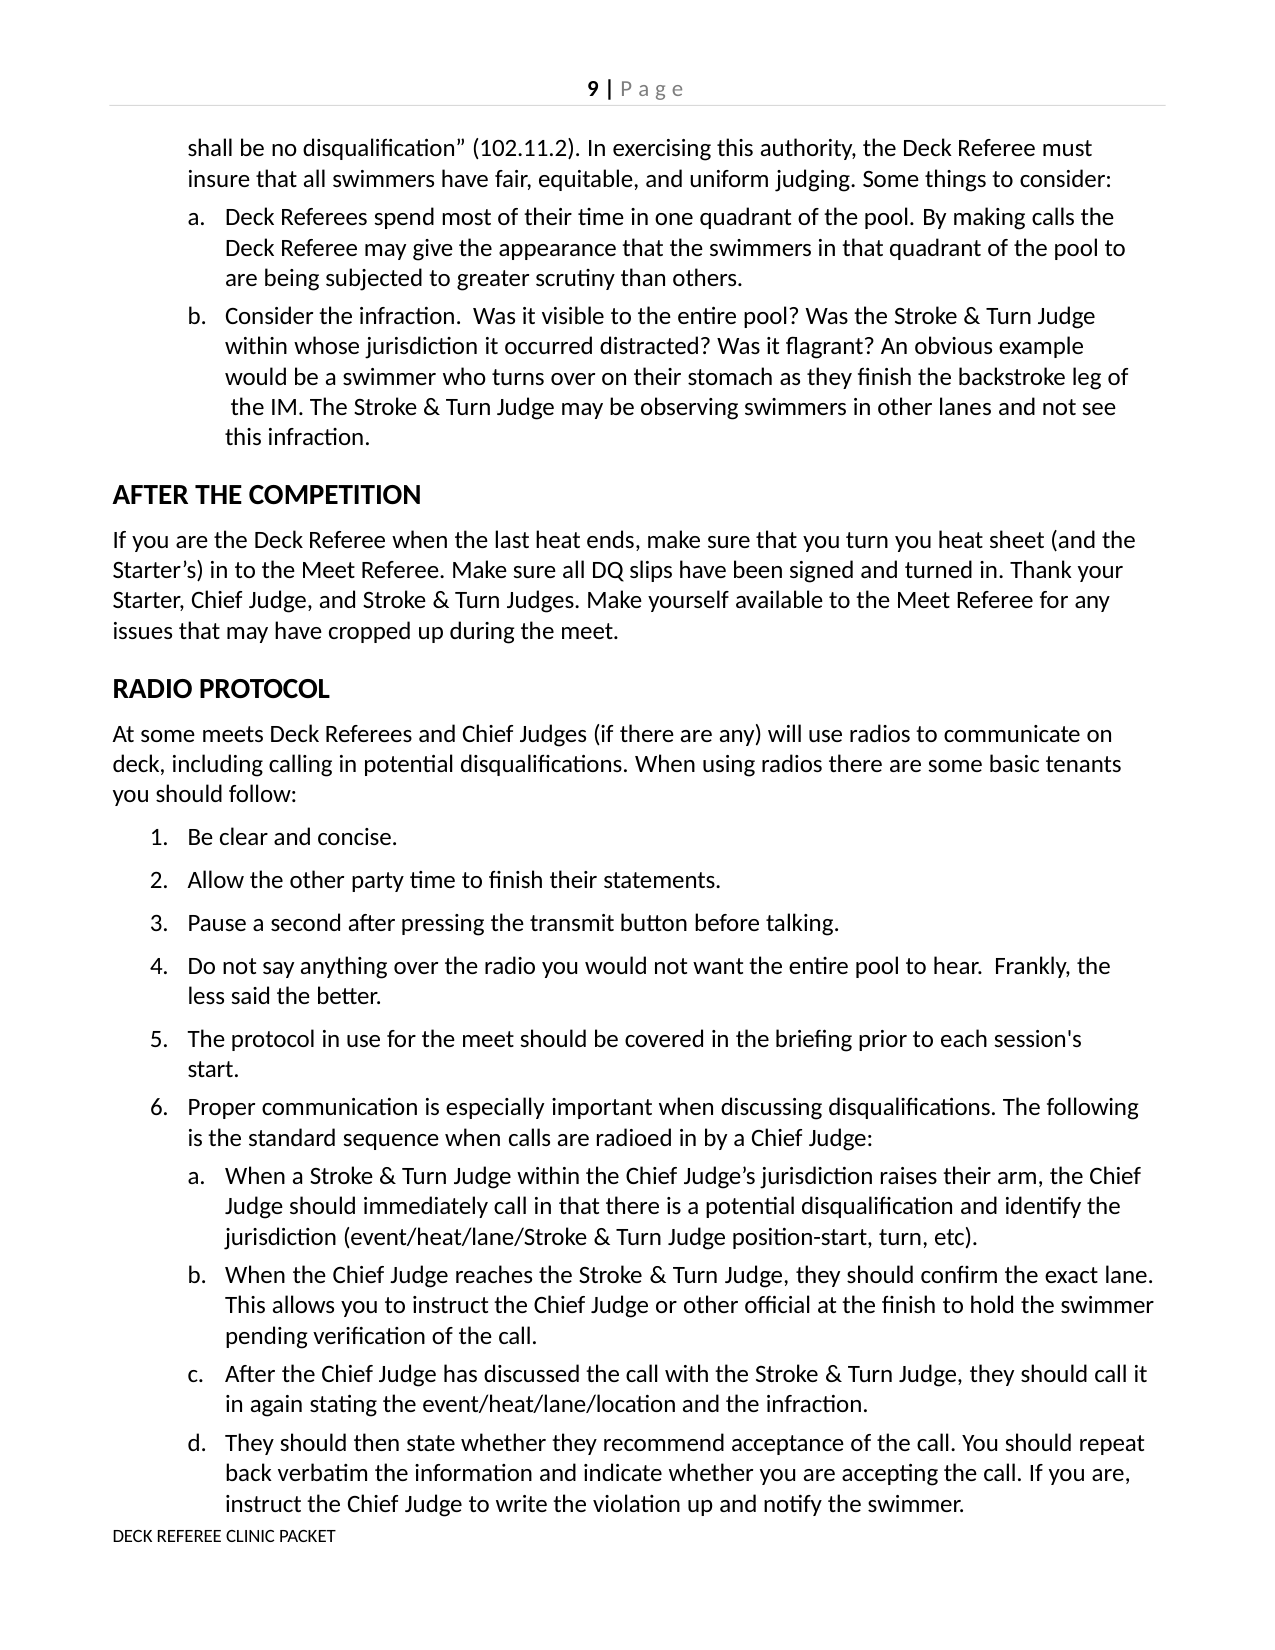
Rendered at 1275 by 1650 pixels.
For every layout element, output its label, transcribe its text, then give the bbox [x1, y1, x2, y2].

text_box DECK REFEREE CLINIC PACKET [110, 1526, 342, 1547]
text_box 9 | P a g e shall be no disqualification” (102.11.2). In exercising this authority, the Deck Referee must insure that all swimmers have fair, equitable, and uniform judging. Some things to consider: Deck Referees spend most of their time in one quadrant of the pool. By making calls the Deck Referee may give the appearance that the swimmers in that quadrant of the pool to are being subjected to greater scrutiny than others. Consider the infraction. Was it visible to the entire pool? Was the Stroke & Turn Judge within whose jurisdiction it occurred distracted? Was it flagrant? An obvious example would be a swimmer who turns over on their stomach as they finish the backstroke leg of the IM. The Stroke & Turn Judge may be observing swimmers in other lanes and not see this infraction. AFTER THE COMPETITION If you are the Deck Referee when the last heat ends, make sure that you turn you heat sheet (and the Starter’s) in to the Meet Referee. Make sure all DQ slips have been signed and turned in. Thank your Starter, Chief Judge, and Stroke & Turn Judges. Make yourself available to the Meet Referee for any issues that may have cropped up during the meet. RADIO PROTOCOL At some meets Deck Referees and Chief Judges (if there are any) will use radios to communicate on deck, including calling in potential disqualifications. When using radios there are some basic tenants you should follow: Be clear and concise. Allow the other party time to finish their statements. Pause a second after pressing the transmit button before talking. Do not say anything over the radio you would not want the entire pool to hear. Frankly, the less said the better. The protocol in use for the meet should be covered in the briefing prior to each session's start. Proper communication is especially important when discussing disqualifications. The following is the standard sequence when calls are radioed in by a Chief Judge: When a Stroke & Turn Judge within the Chief Judge’s jurisdiction raises their arm, the Chief Judge should immediately call in that there is a potential disqualification and identify the jurisdiction (event/heat/lane/Stroke & Turn Judge position-start, turn, etc). When the Chief Judge reaches the Stroke & Turn Judge, they should confirm the exact lane. This allows you to instruct the Chief Judge or other official at the finish to hold the swimmer pending verification of the call. After the Chief Judge has discussed the call with the Stroke & Turn Judge, they should call it in again stating the event/heat/lane/location and the infraction. They should then state whether they recommend acceptance of the call. You should repeat back verbatim the information and indicate whether you are accepting the call. If you are, instruct the Chief Judge to write the violation up and notify the swimmer. [110, 71, 1161, 1518]
